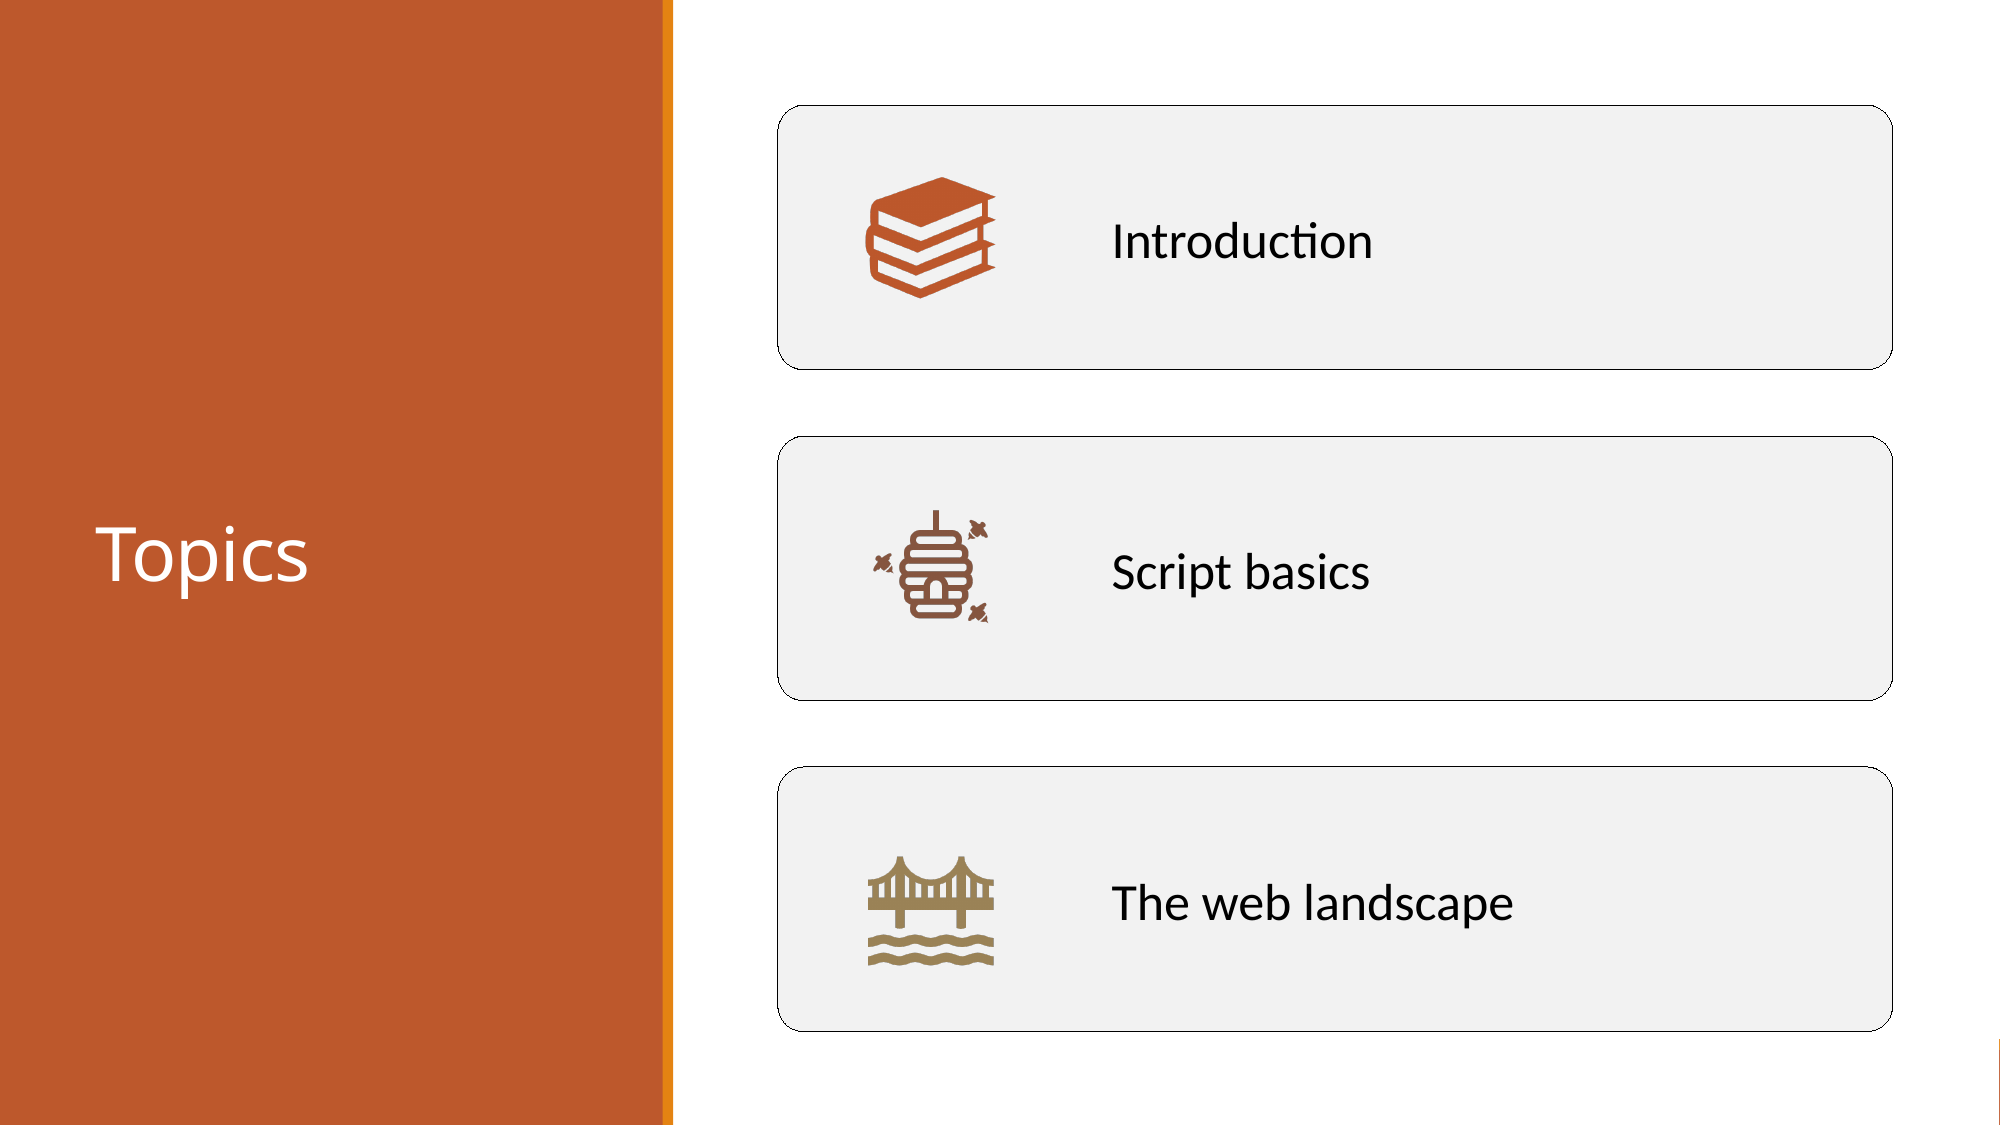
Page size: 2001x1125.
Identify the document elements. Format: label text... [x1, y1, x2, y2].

title Topics [80, 84, 587, 1032]
text_box [0, 0, 661, 1125]
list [777, 104, 1894, 1033]
text_box [661, 0, 674, 1125]
text_box [674, 0, 2000, 1125]
